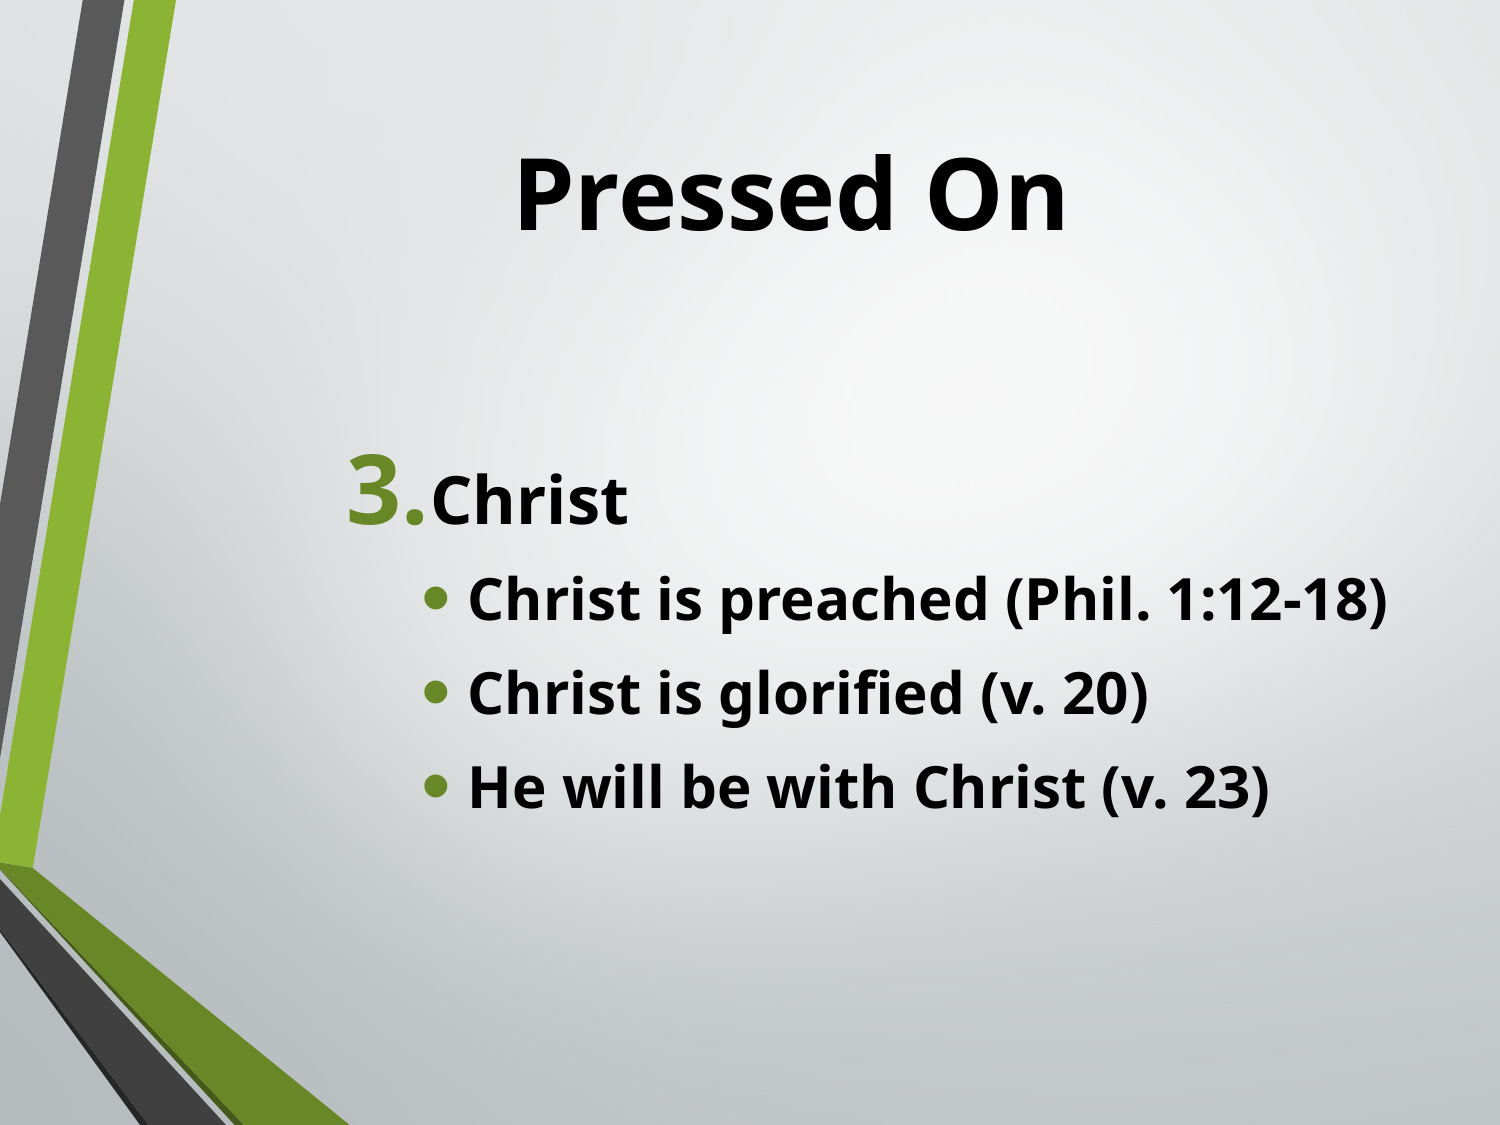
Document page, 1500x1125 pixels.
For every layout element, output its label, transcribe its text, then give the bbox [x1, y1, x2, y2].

list Christ Christ is preached (Phil. 1:12-18) Christ is glorified (v. 20) He will be with Christ (v. 23) [331, 299, 1456, 979]
title Pressed On [159, 111, 1424, 270]
